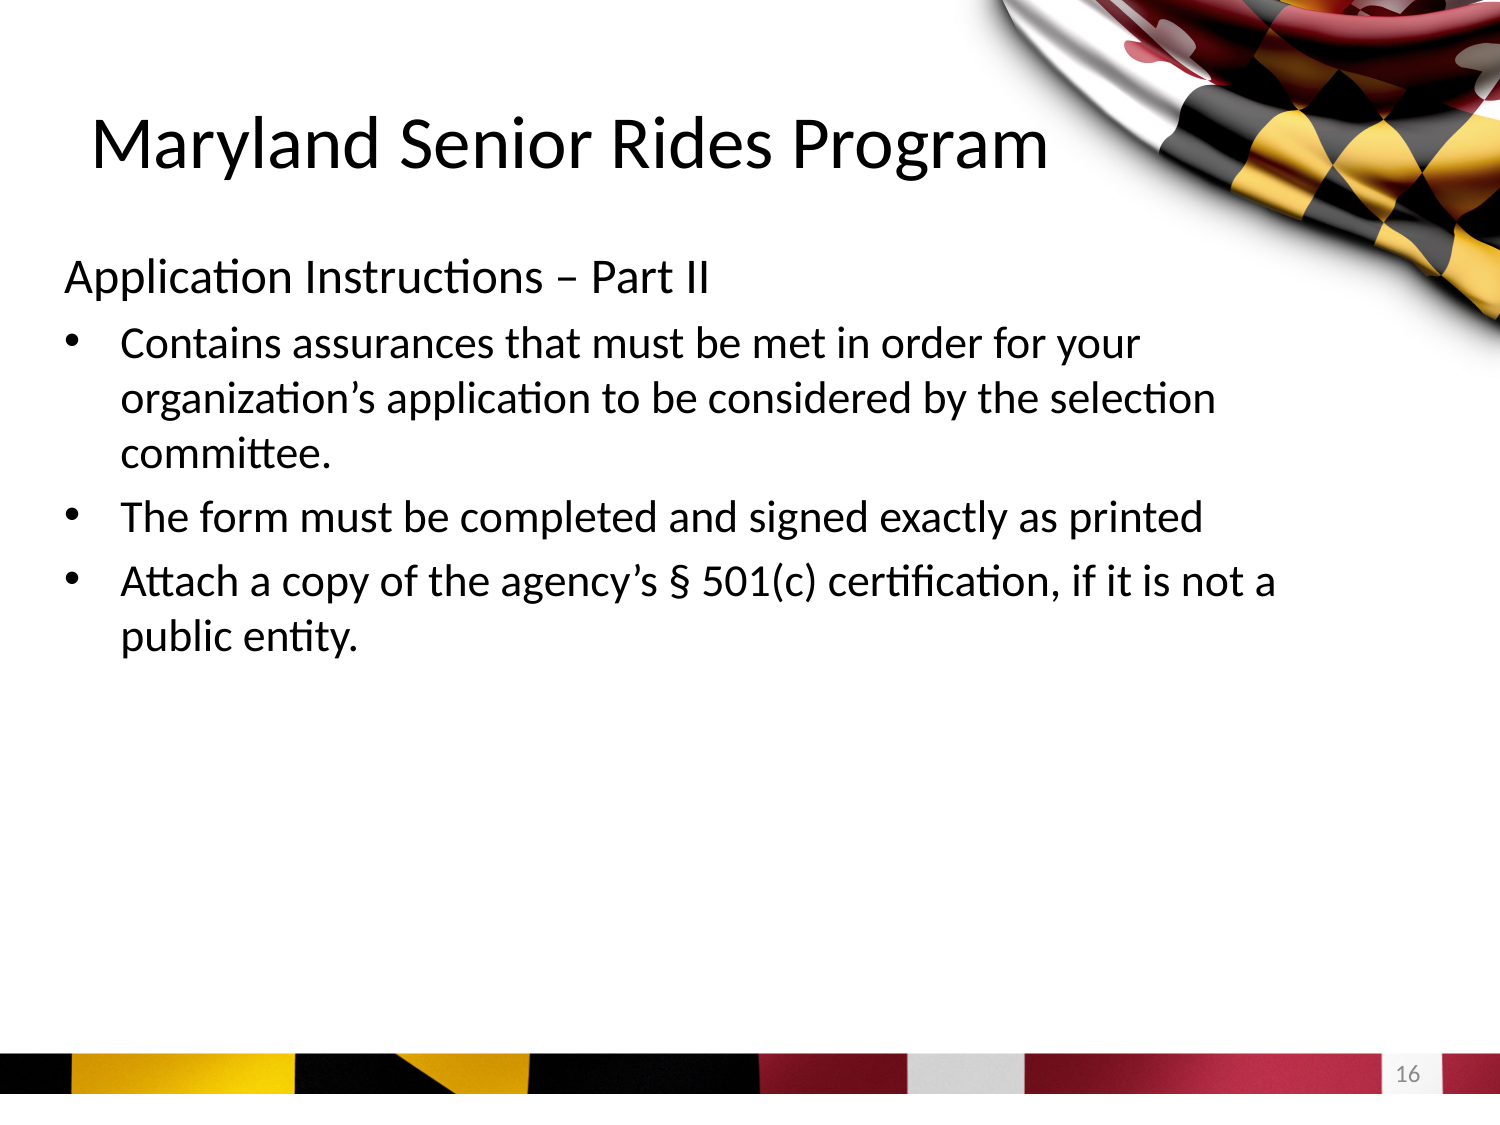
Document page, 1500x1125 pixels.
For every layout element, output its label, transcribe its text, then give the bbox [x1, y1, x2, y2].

list Application Instructions – Part II Contains assurances that must be met in order for your organization’s application to be considered by the selection committee. The form must be completed and signed exactly as printed Attach a copy of the agency’s § 501(c) certification, if it is not a public entity. [49, 235, 1400, 979]
title Maryland Senior Rides Program [75, 45, 1425, 233]
picture [0, 0, 1500, 1125]
slide_number 15 [1050, 1042, 1436, 1103]
